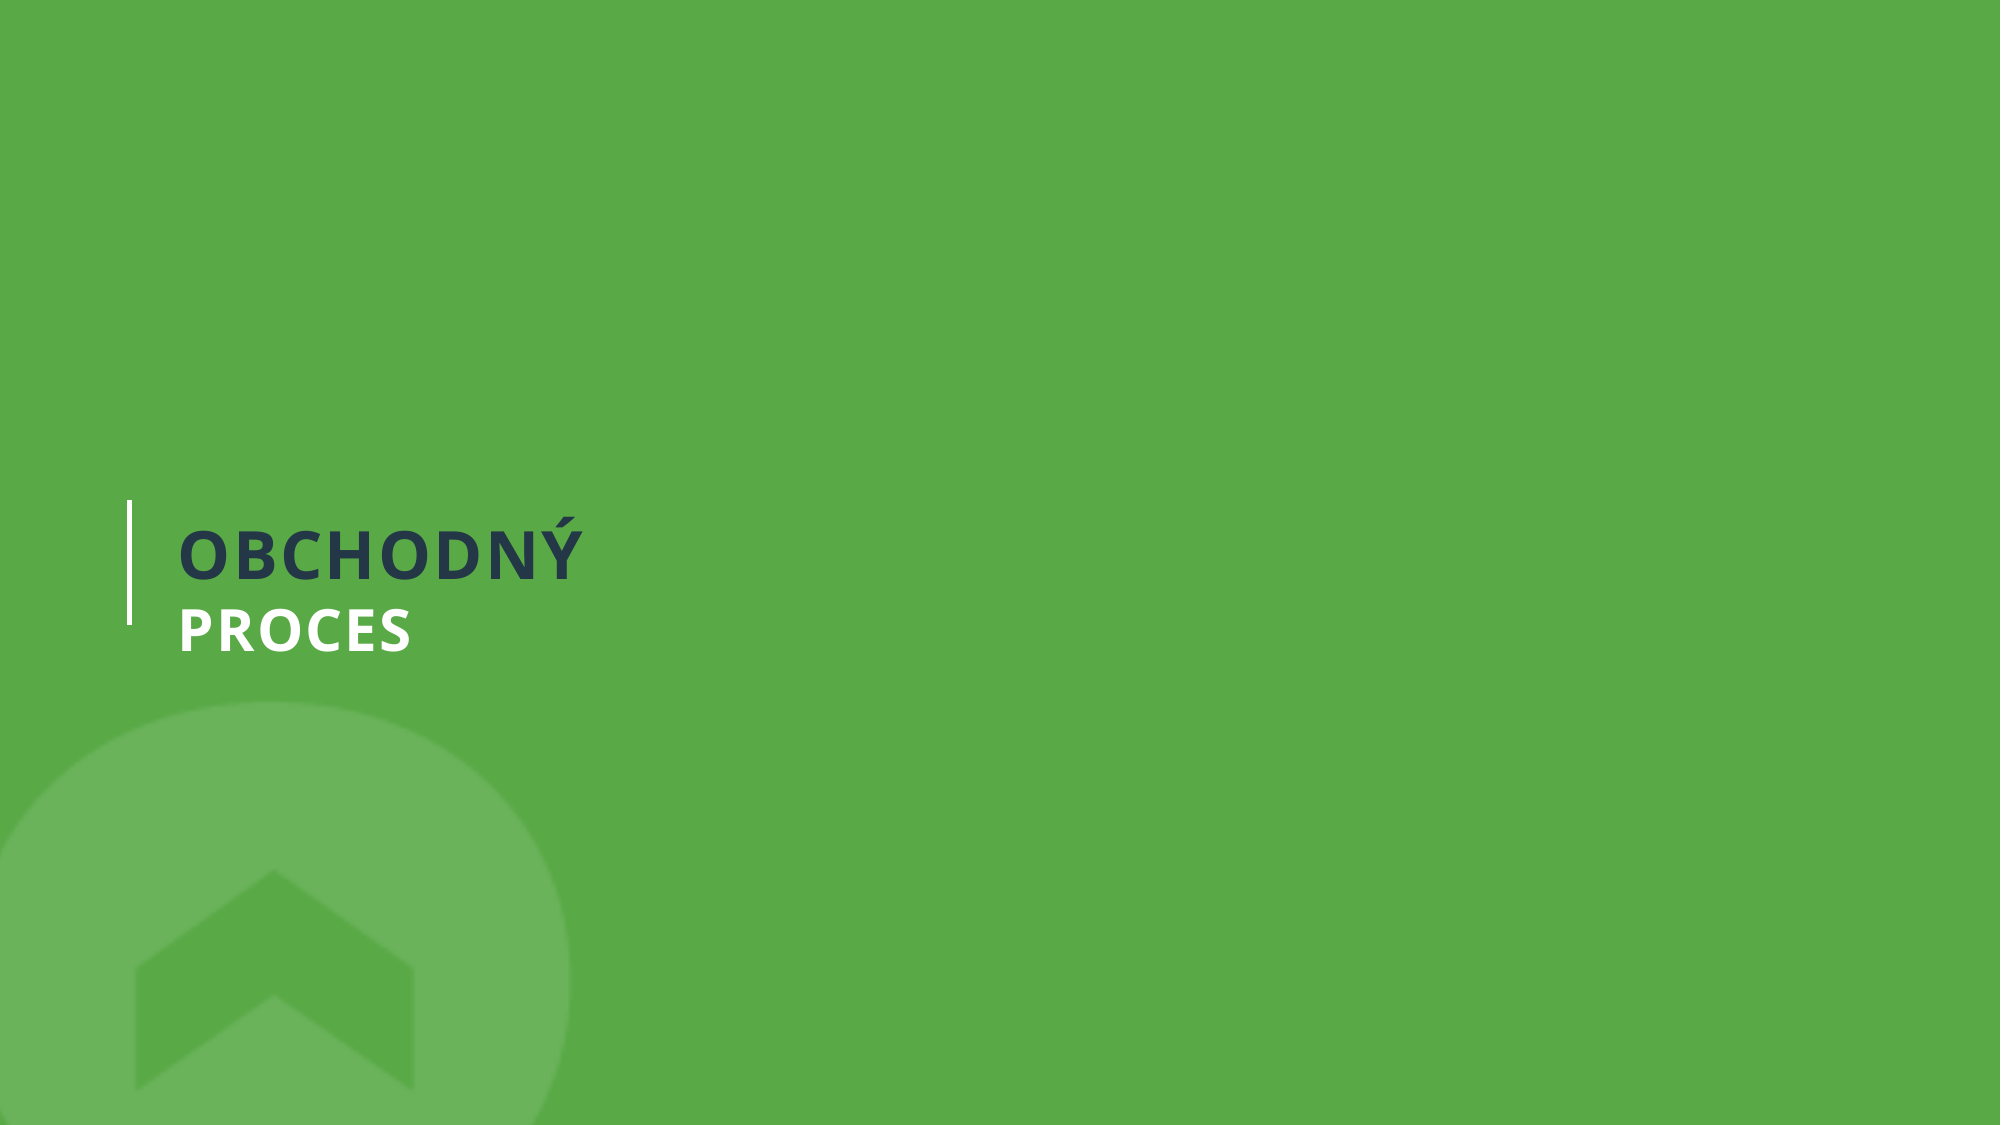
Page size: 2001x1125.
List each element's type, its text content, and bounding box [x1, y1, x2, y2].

text_box Obchodný proces [177, 513, 1209, 664]
